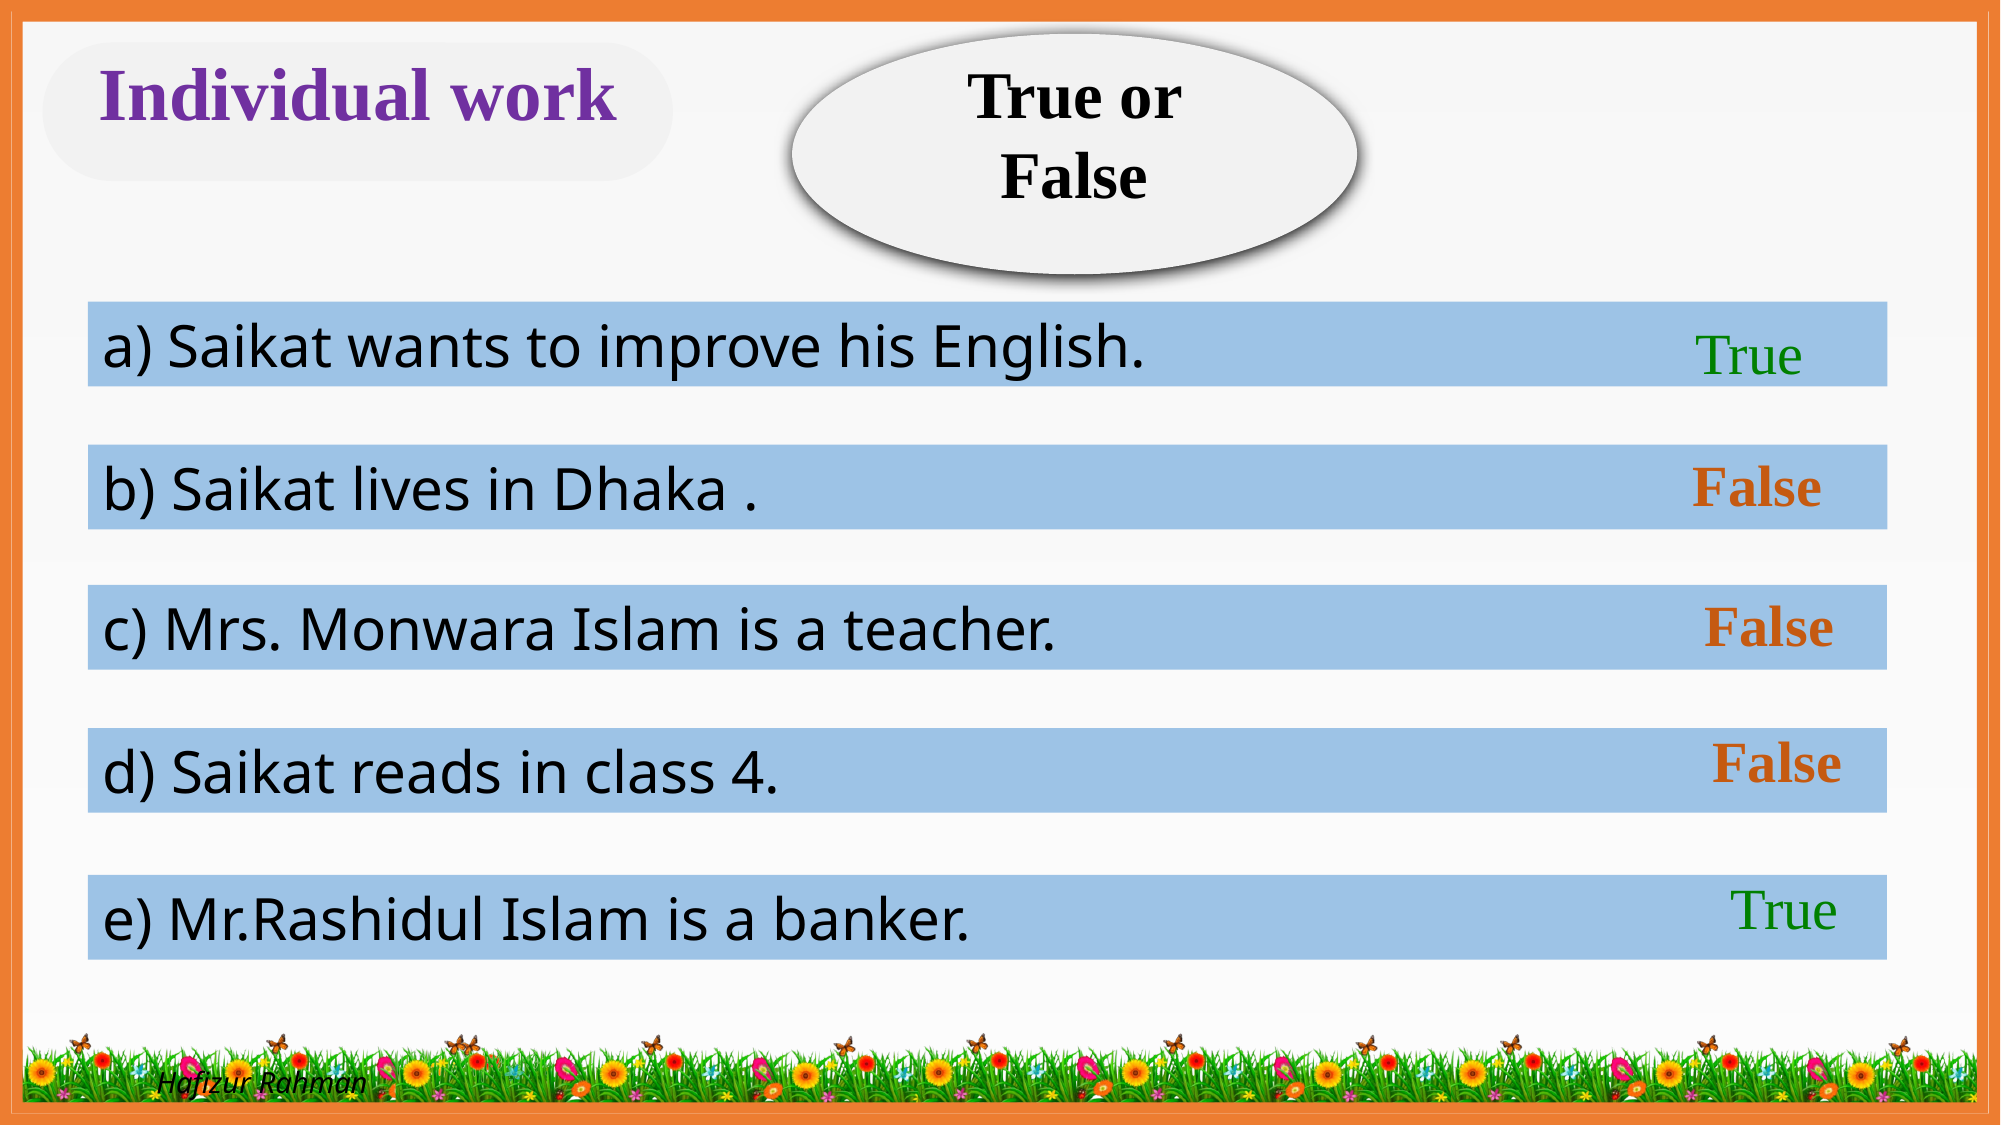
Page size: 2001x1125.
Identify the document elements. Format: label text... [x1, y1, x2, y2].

text_box False [1682, 580, 1856, 666]
text_box c) Mrs. Monwara Islam is a teacher. [87, 584, 1887, 670]
text_box Individual work [41, 41, 674, 183]
text_box True [1682, 863, 1888, 949]
text_box d) Saikat reads in class 4. [87, 728, 1887, 813]
text_box e) Mr.Rashidul Islam is a banker. [87, 874, 1887, 960]
text_box False [1671, 440, 1845, 526]
text_box b) Saikat lives in Dhaka . [88, 444, 1888, 530]
text_box True or False [791, 32, 1359, 276]
text_box False [1690, 716, 1864, 802]
text_box a) Saikat wants to improve his English. [87, 301, 1888, 387]
picture [23, 1029, 1976, 1102]
text_box True [1654, 309, 1844, 394]
